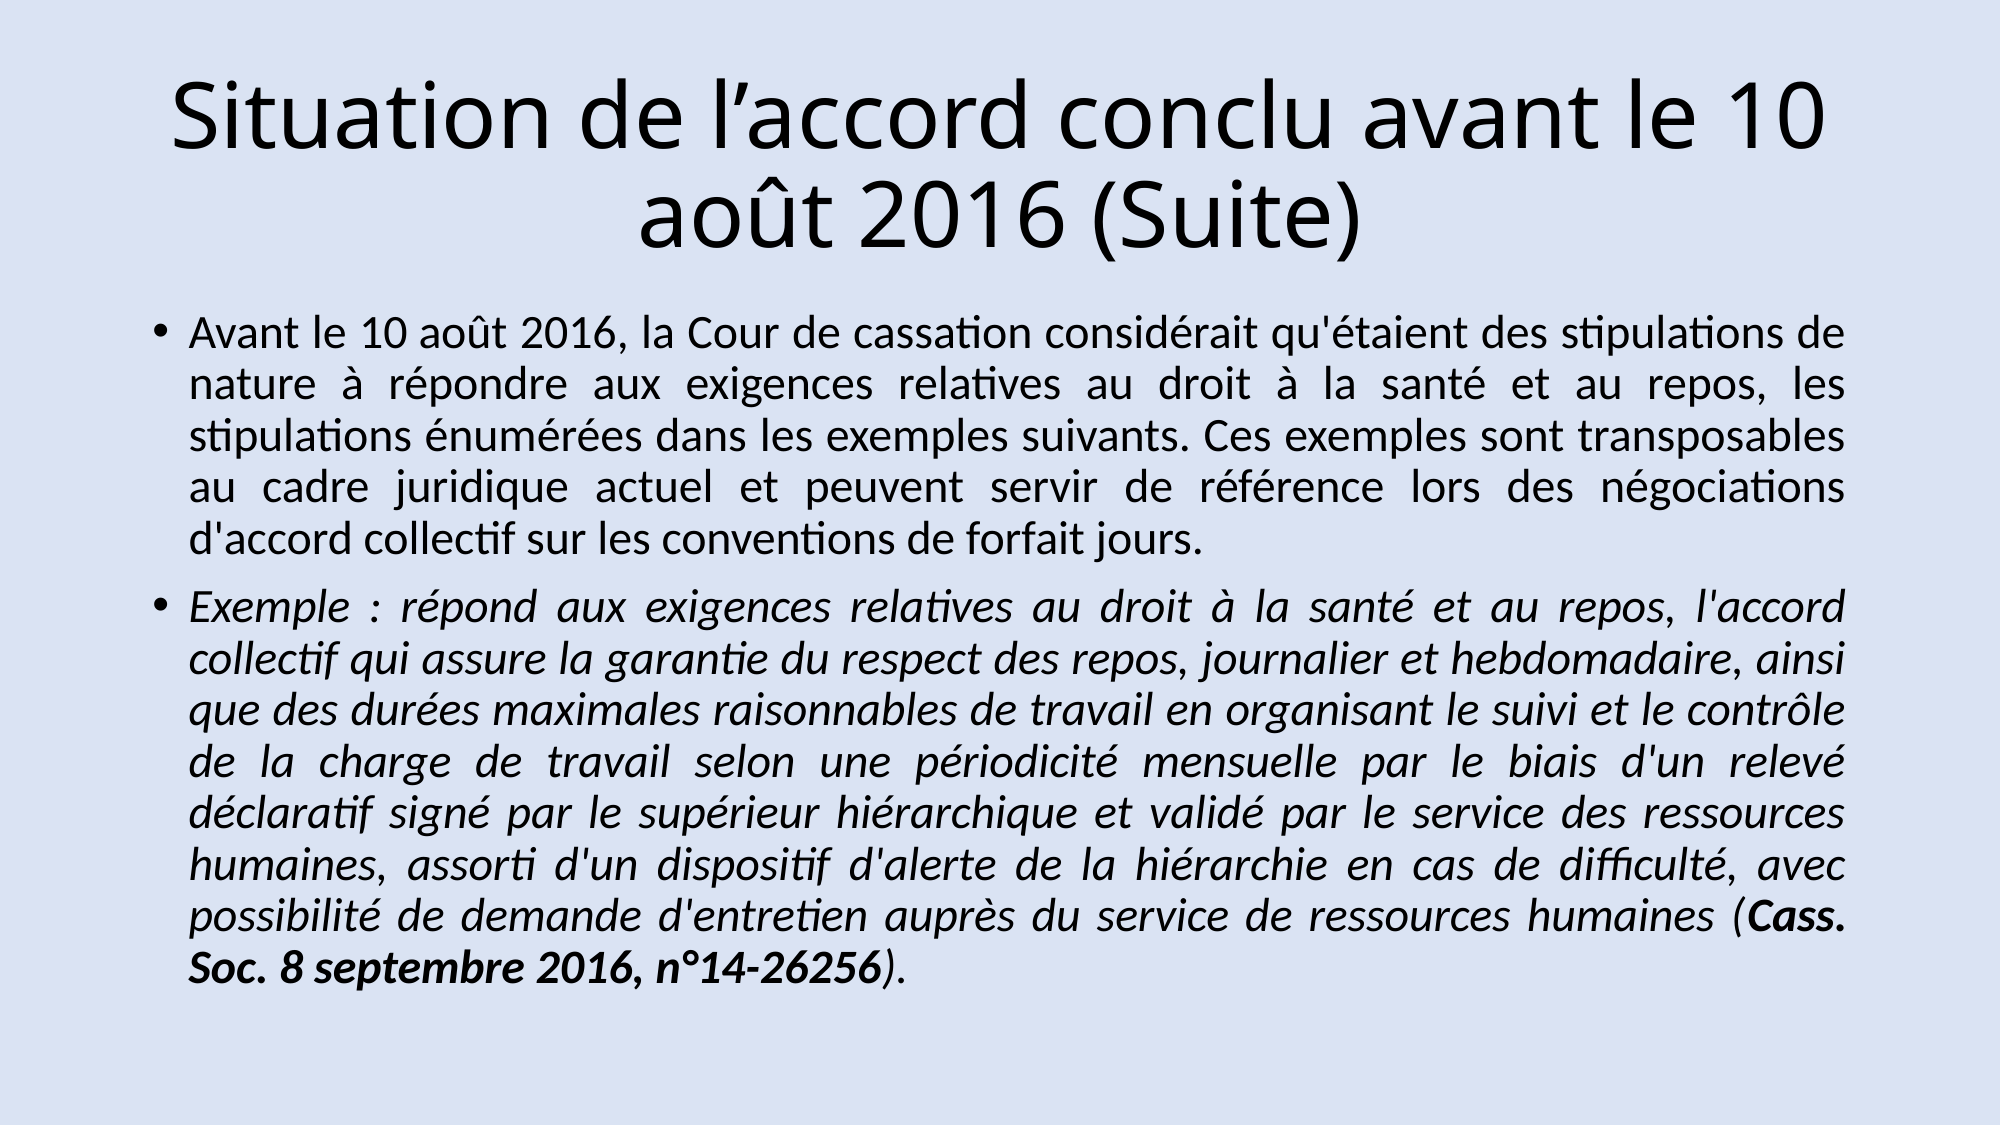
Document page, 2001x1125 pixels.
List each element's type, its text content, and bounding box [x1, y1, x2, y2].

list Avant le 10 août 2016, la Cour de cassation considérait qu'étaient des stipulations de nature à répondre aux exigences relatives au droit à la santé et au repos, les stipulations énumérées dans les exemples suivants. Ces exemples sont transposables au cadre juridique actuel et peuvent servir de référence lors des négociations d'accord collectif sur les conventions de forfait jours. Exemple : répond aux exigences relatives au droit à la santé et au repos, l'accord collectif qui assure la garantie du respect des repos, journalier et hebdomadaire, ainsi que des durées maximales raisonnables de travail en organisant le suivi et le contrôle de la charge de travail selon une périodicité mensuelle par le biais d'un relevé déclaratif signé par le supérieur hiérarchique et validé par le service des ressources humaines, assorti d'un dispositif d'alerte de la hiérarchie en cas de difficulté, avec possibilité de demande d'entretien auprès du service de ressources humaines (Cass. Soc. 8 septembre 2016, n°14-26256). [137, 299, 1863, 1014]
title Situation de l’accord conclu avant le 10 août 2016 (Suite) [137, 59, 1863, 278]
